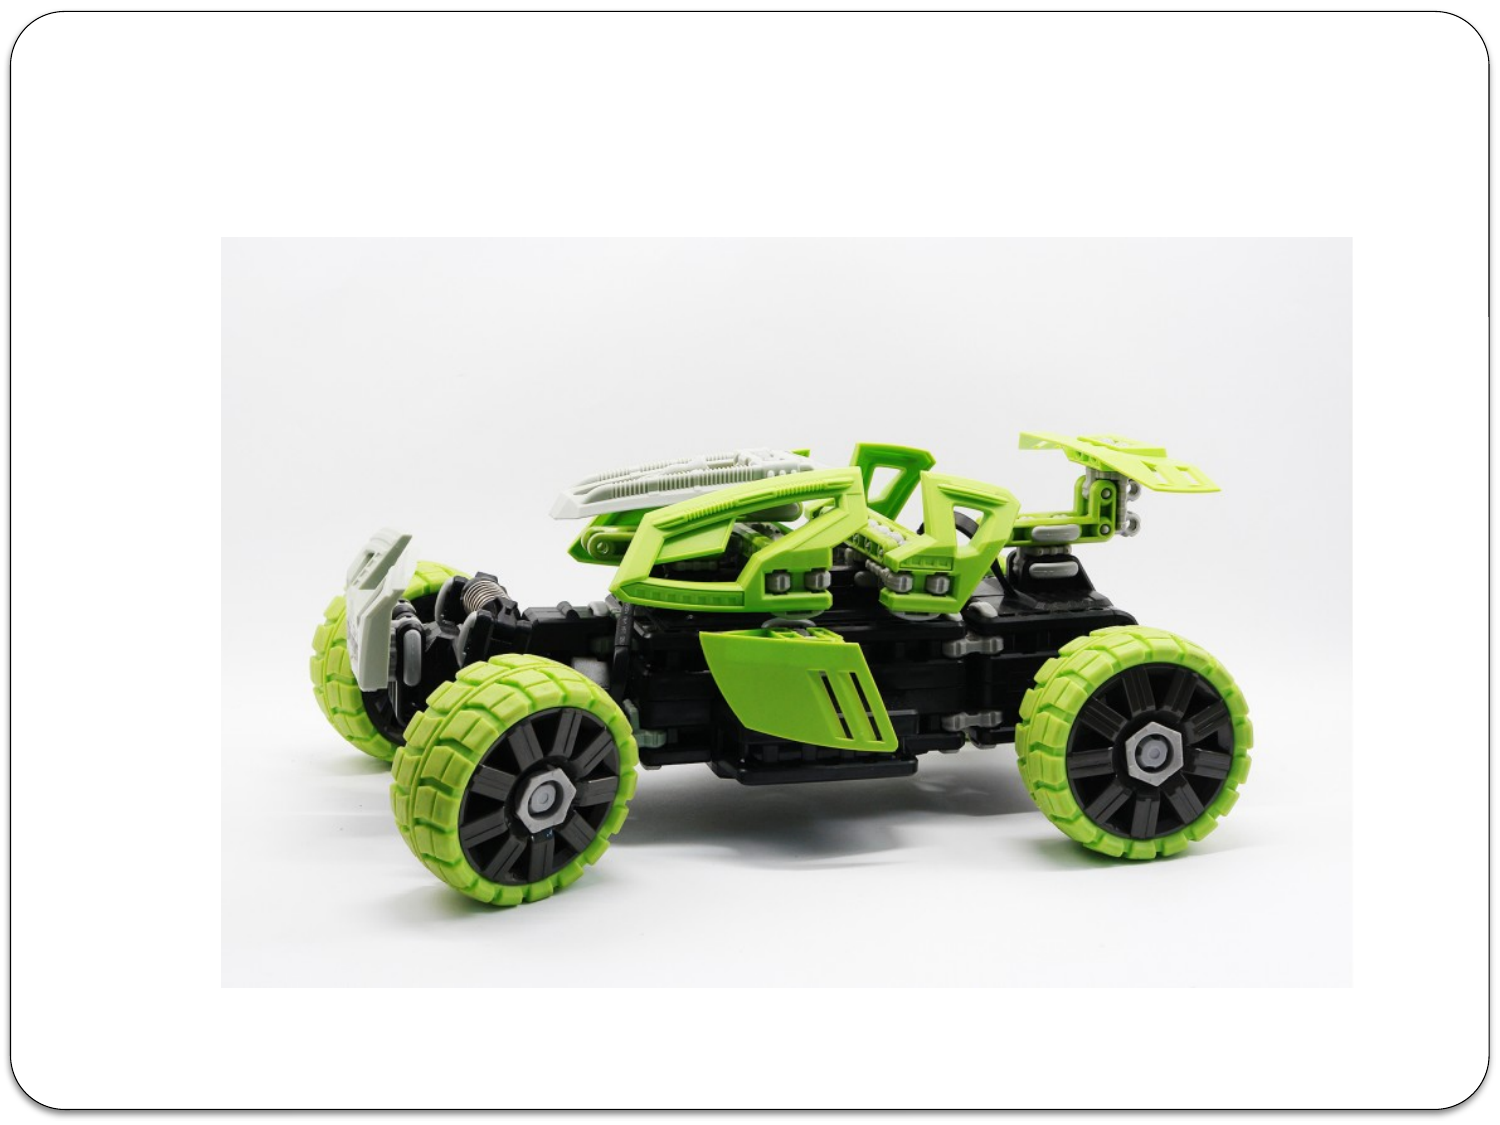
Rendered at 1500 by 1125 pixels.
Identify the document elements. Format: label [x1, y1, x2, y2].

list [220, 237, 1354, 988]
